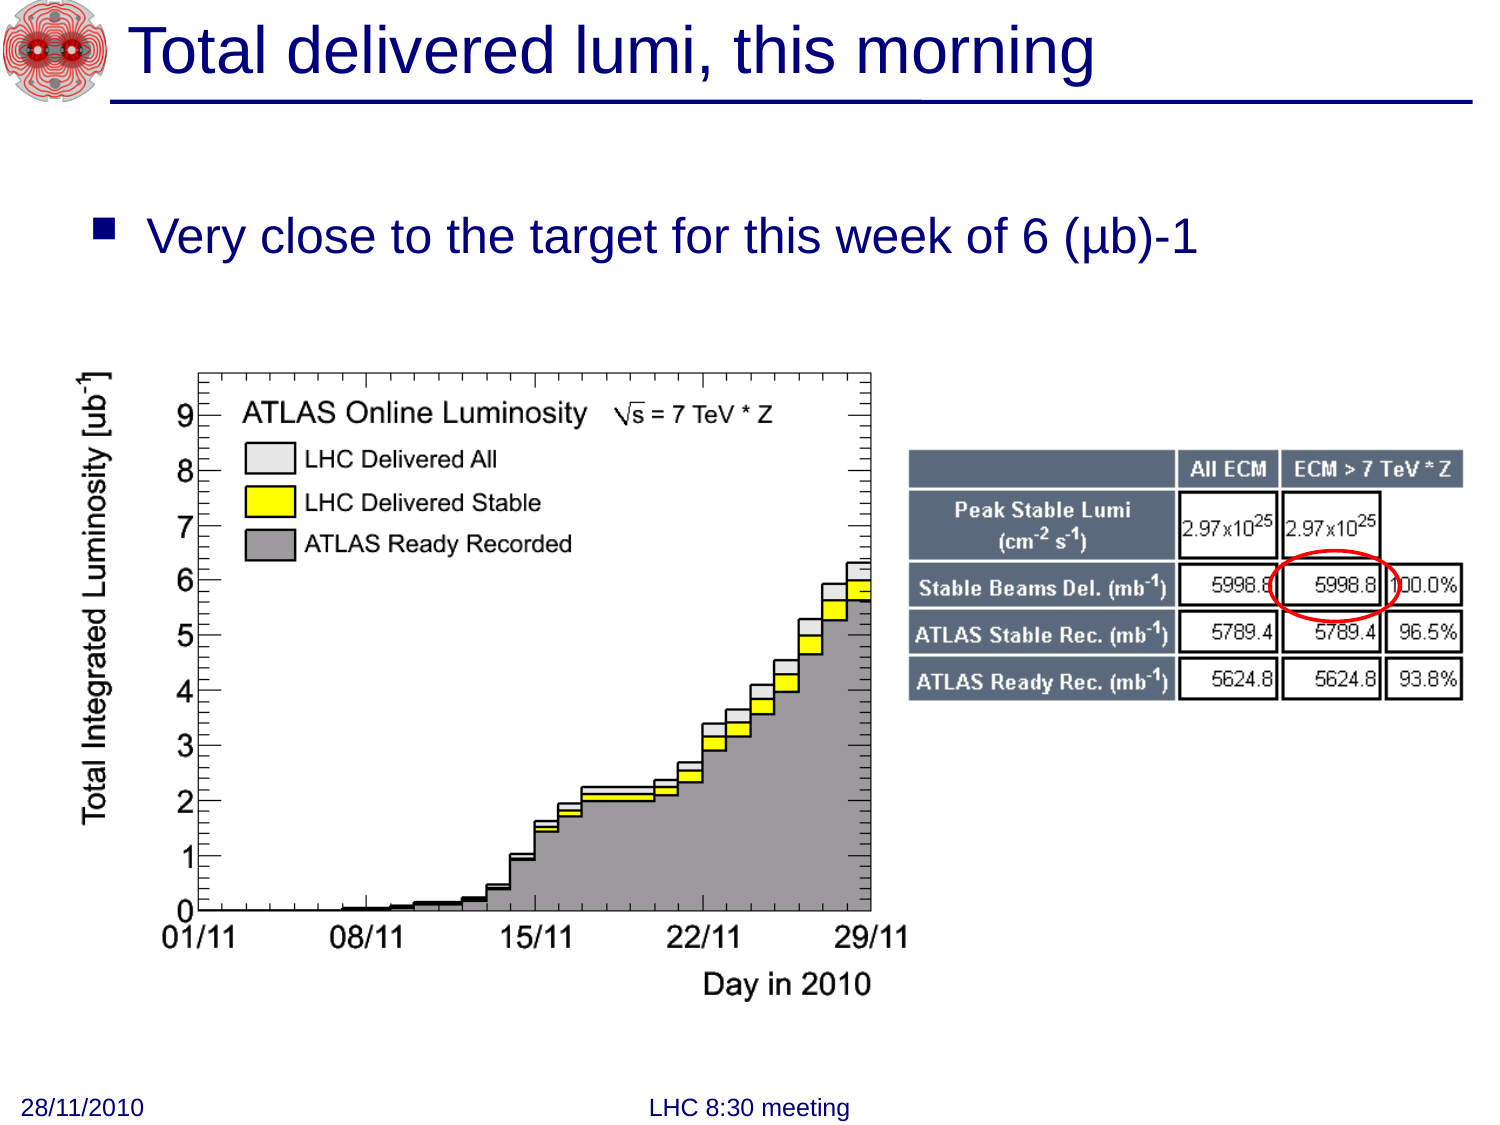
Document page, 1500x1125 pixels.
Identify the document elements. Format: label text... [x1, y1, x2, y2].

list Very close to the target for this week of 6 (µb)-1 [74, 196, 1426, 303]
footer LHC 8:30 meeting [512, 1087, 988, 1125]
picture [64, 342, 1468, 1002]
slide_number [5, 1085, 356, 1125]
picture [0, 0, 108, 103]
title Total delivered lumi, this morning [111, 3, 1463, 91]
